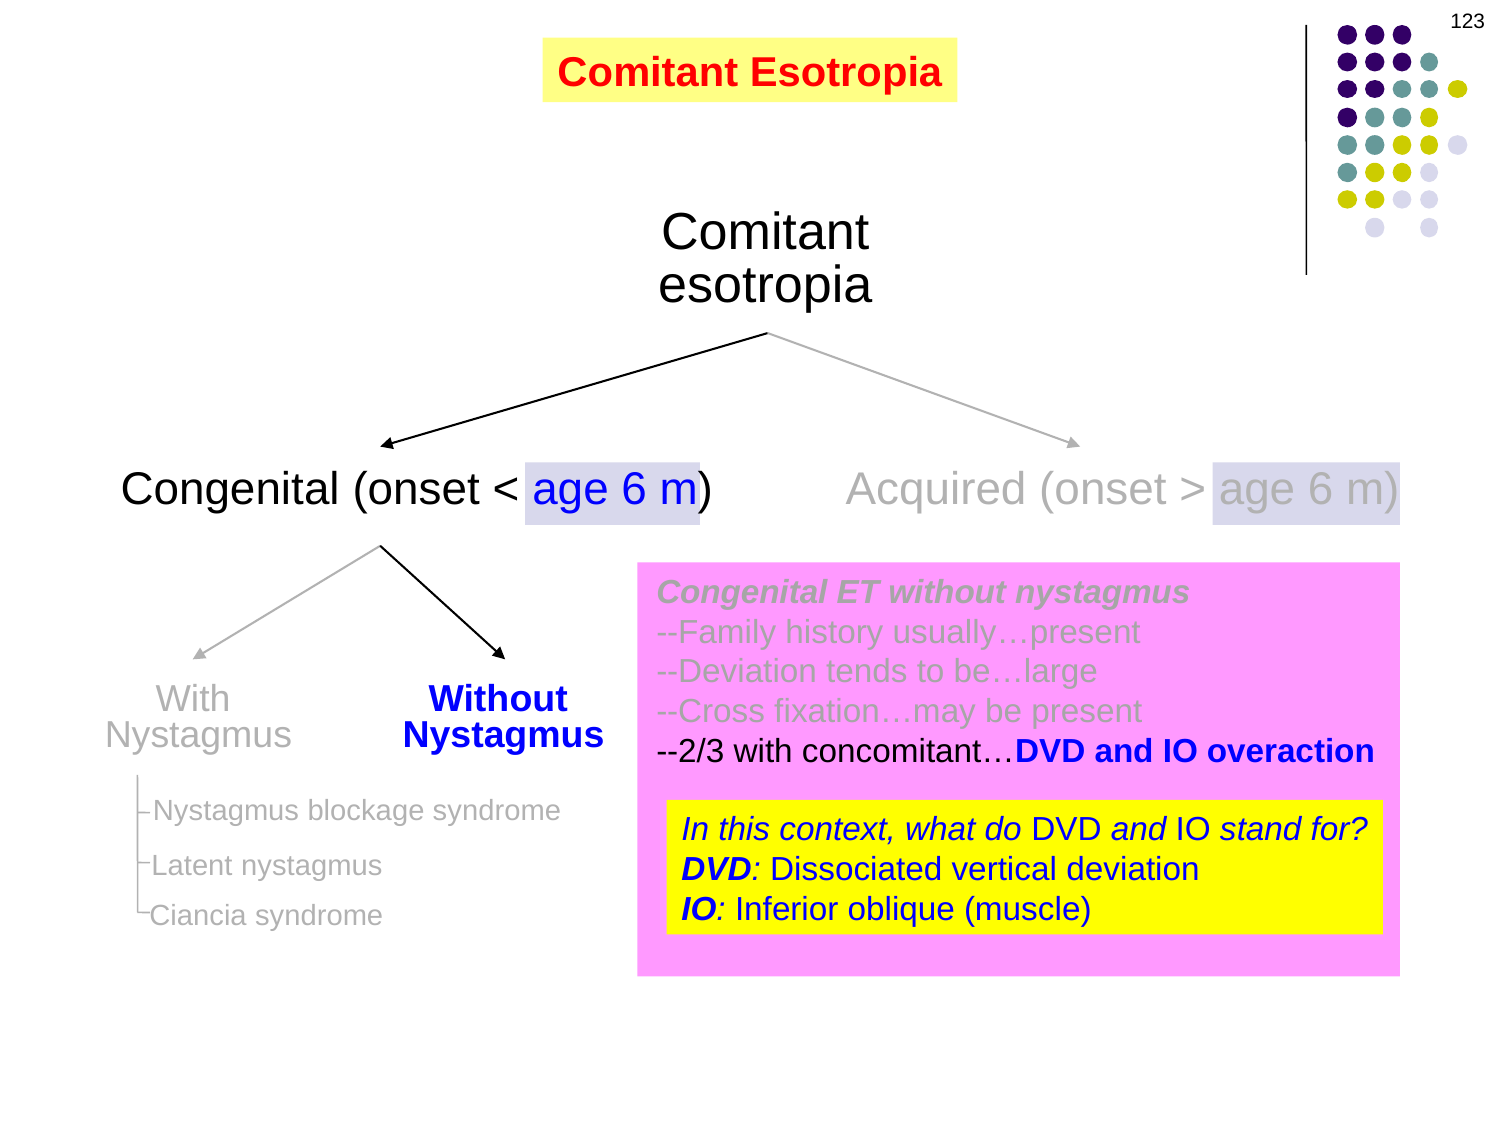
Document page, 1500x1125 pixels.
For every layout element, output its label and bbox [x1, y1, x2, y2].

text_box [637, 562, 1400, 977]
text_box [192, 545, 506, 660]
text_box [89, 674, 307, 762]
text_box [830, 451, 1415, 525]
text_box [134, 774, 577, 939]
slide_number [1149, 0, 1500, 75]
text_box [387, 674, 620, 762]
text_box [542, 37, 958, 103]
text_box [643, 199, 888, 321]
text_box [105, 451, 729, 525]
text_box [380, 332, 1081, 450]
